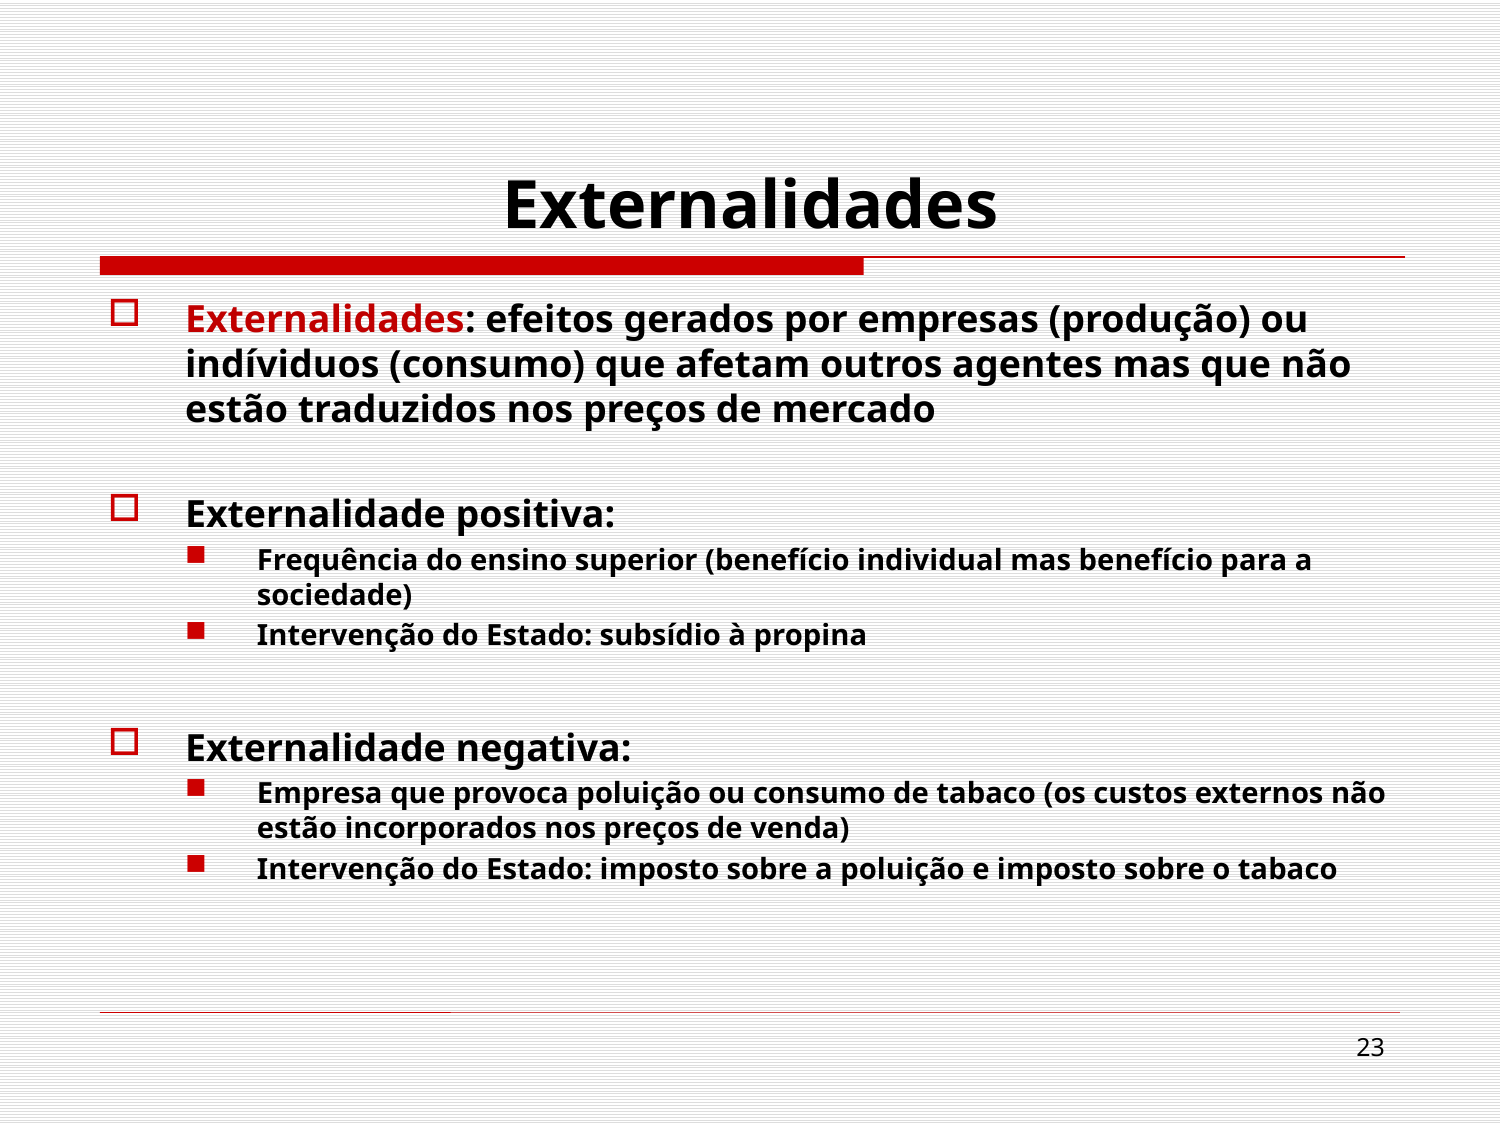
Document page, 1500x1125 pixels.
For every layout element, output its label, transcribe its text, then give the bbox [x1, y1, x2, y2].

title Externalidades [94, 50, 1407, 250]
slide_number 23 [1074, 1024, 1400, 1103]
list Externalidades: efeitos gerados por empresas (produção) ou indíviduos (consumo) que afetam outros agentes mas que não estão traduzidos nos preços de mercado Externalidade positiva: Frequência do ensino superior (benefício individual mas benefício para a sociedade) Intervenção do Estado: subsídio à propina Externalidade negativa: Empresa que provoca poluição ou consumo de tabaco (os custos externos não estão incorporados nos preços de venda) Intervenção do Estado: imposto sobre a poluição e imposto sobre o tabaco [92, 287, 1436, 988]
